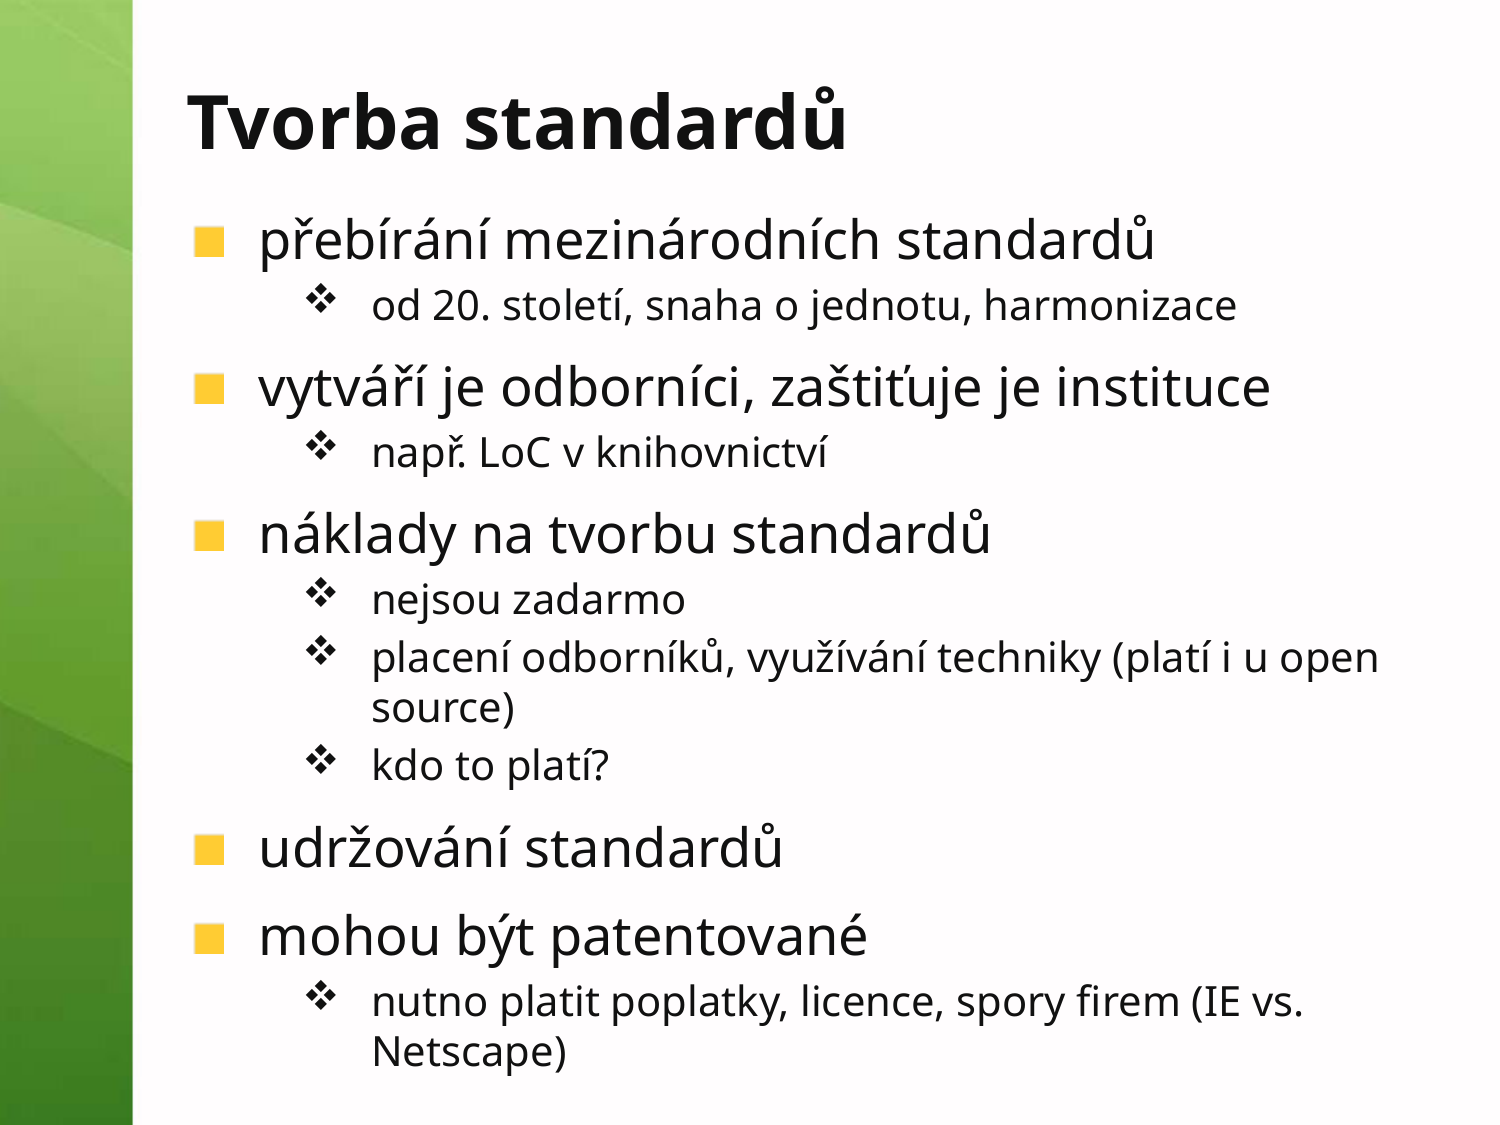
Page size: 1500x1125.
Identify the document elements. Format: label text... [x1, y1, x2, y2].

picture [0, 0, 1500, 1125]
list přebírání mezinárodních standardů od 20. století, snaha o jednotu, harmonizace vytváří je odborníci, zaštiťuje je instituce např. LoC v knihovnictví náklady na tvorbu standardů nejsou zadarmo placení odborníků, využívání techniky (platí i u open source) kdo to platí? udržování standardů mohou být patentované nutno platit poplatky, licence, spory firem (IE vs. Netscape) [171, 184, 1447, 1083]
title Tvorba standardů [171, 77, 1447, 161]
